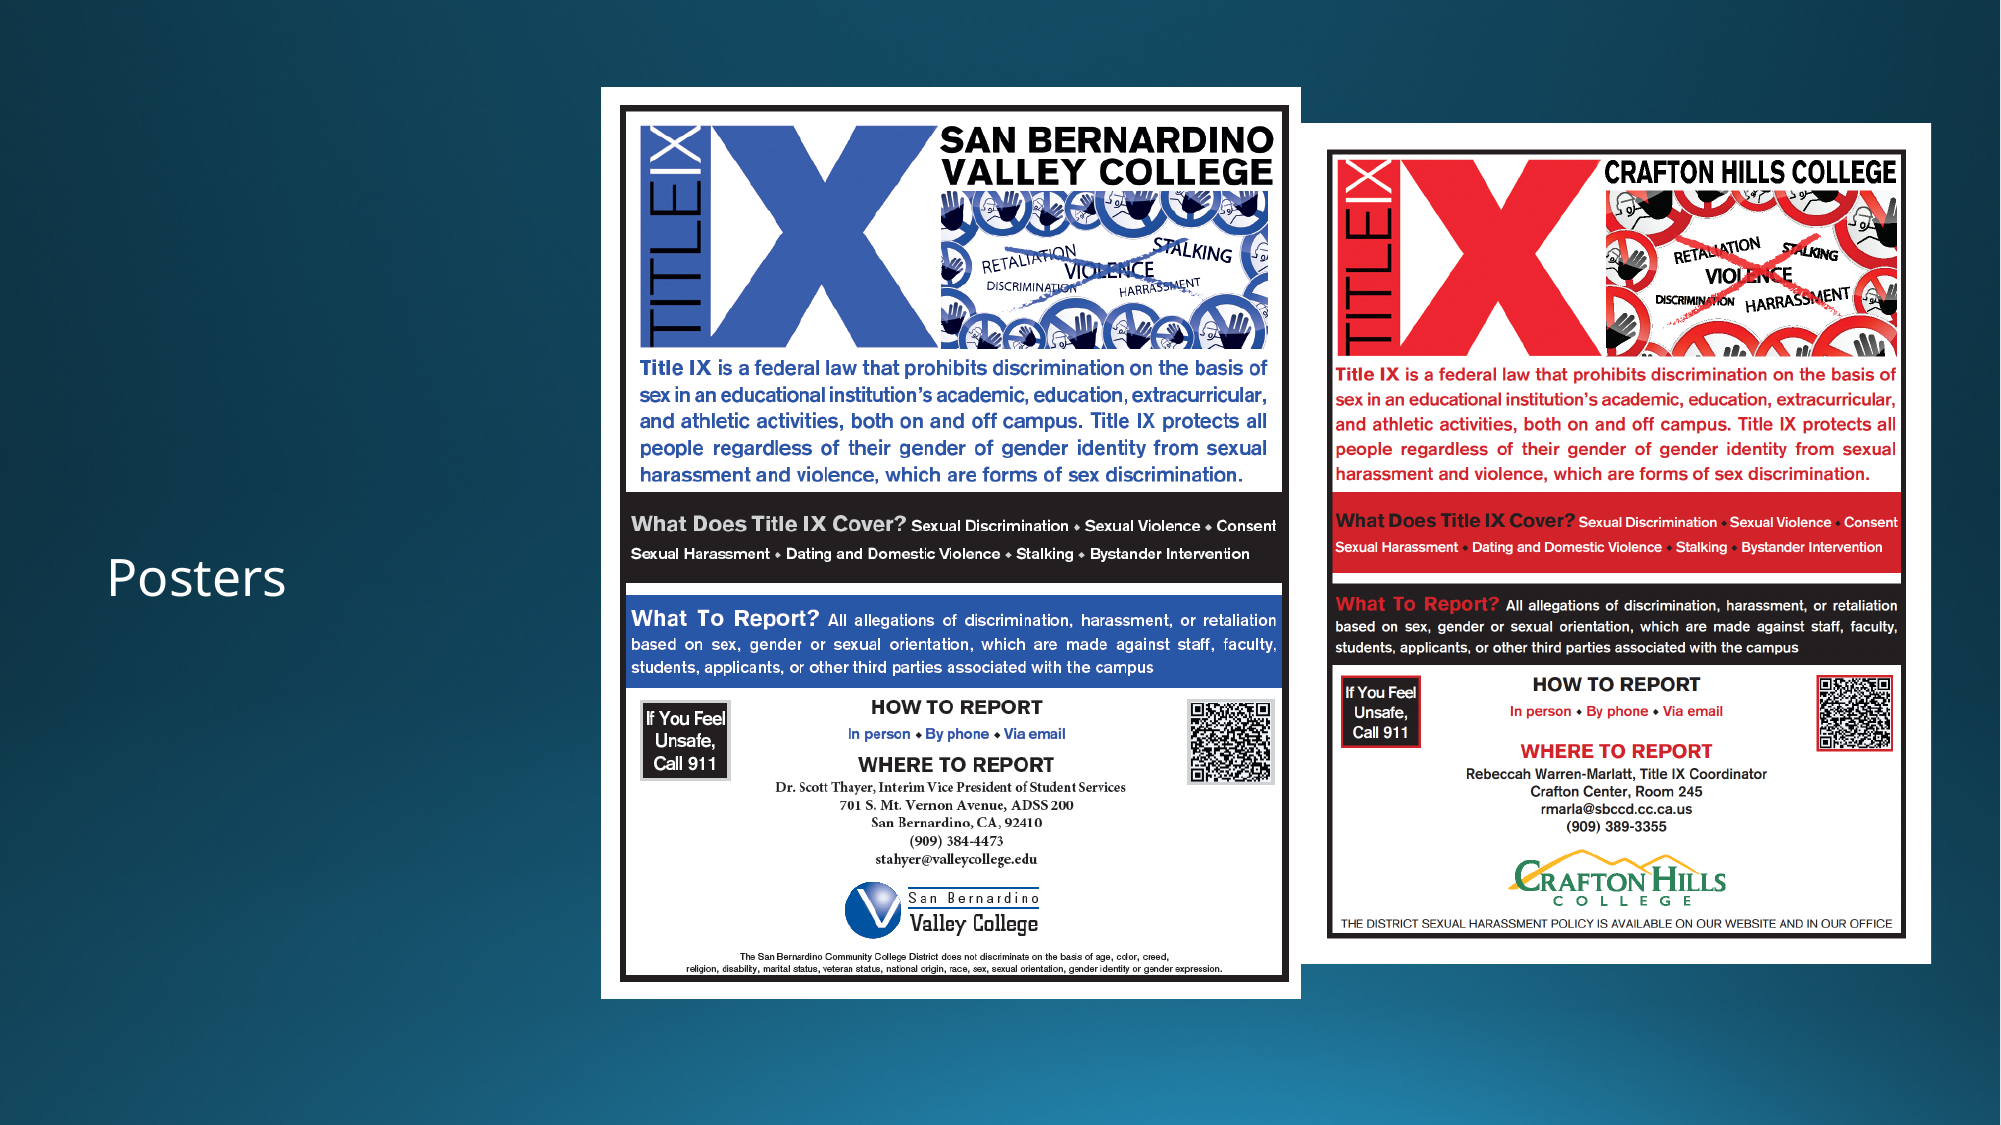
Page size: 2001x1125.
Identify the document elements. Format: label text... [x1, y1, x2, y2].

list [1301, 123, 1932, 964]
picture [0, 0, 2001, 1125]
title Posters [91, 543, 565, 664]
